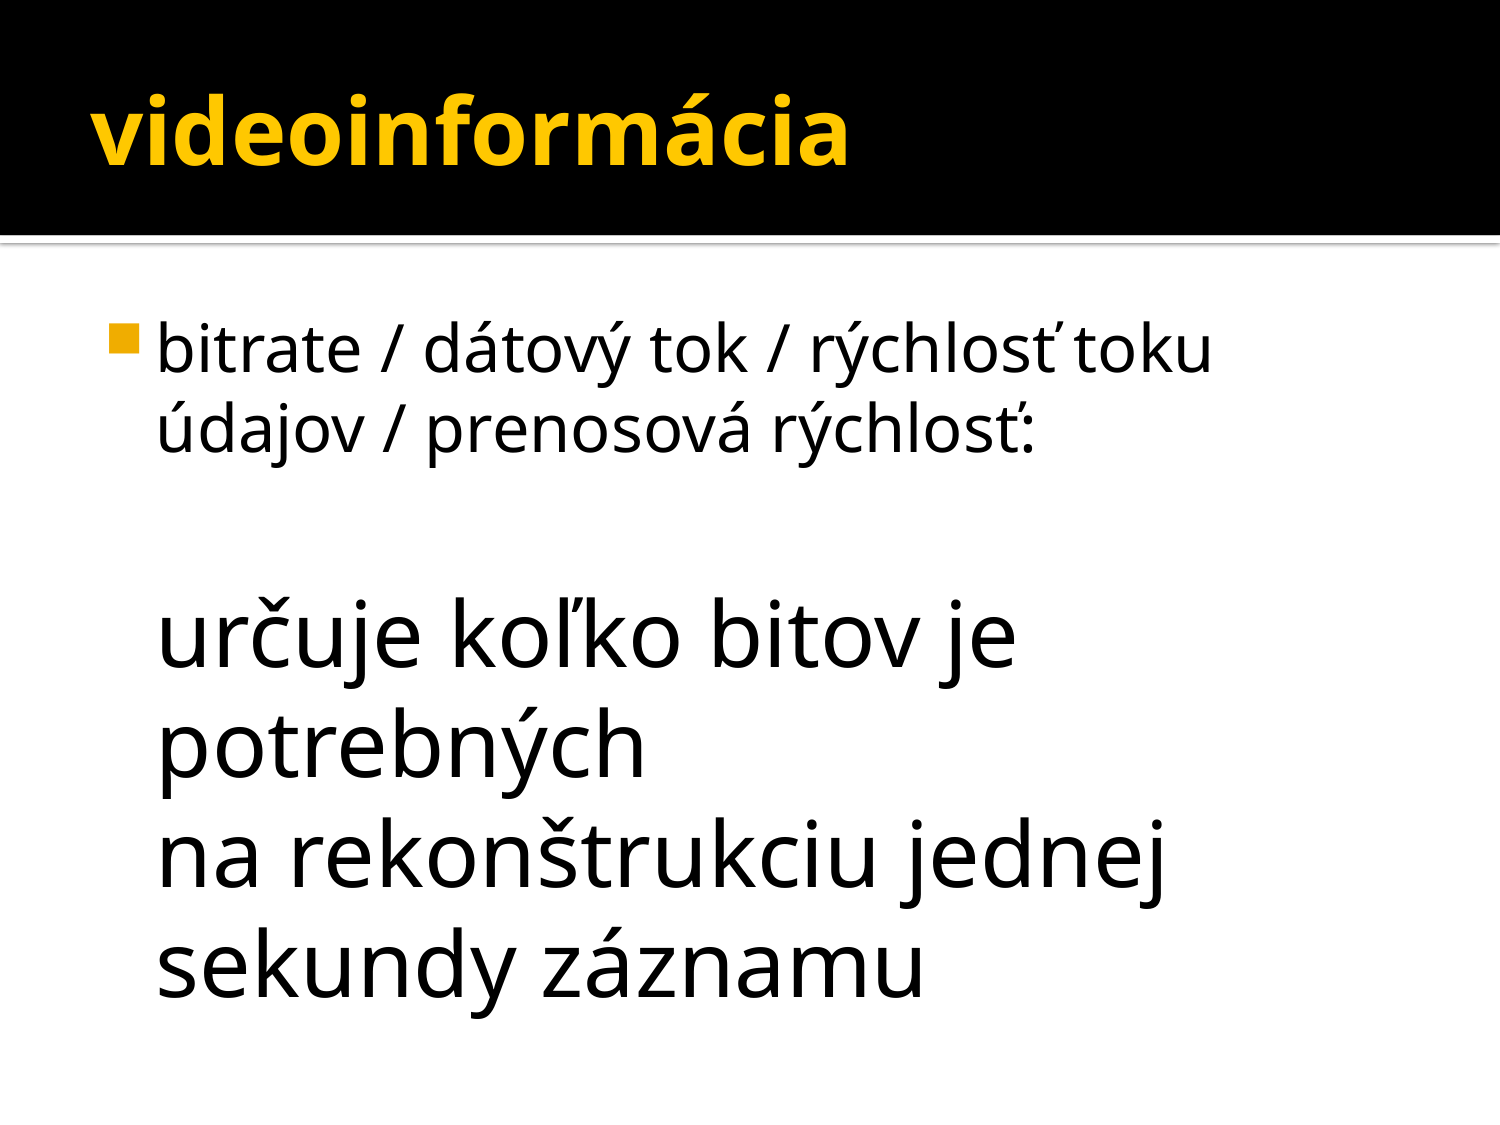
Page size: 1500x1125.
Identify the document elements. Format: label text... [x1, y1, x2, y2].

title videoinformácia [75, 25, 1425, 231]
list bitrate / dátový tok / rýchlosť toku údajov / prenosová rýchlosť: určuje koľko bitov je potrebných na rekonštrukciu jednej sekundy záznamu [75, 291, 1425, 1050]
